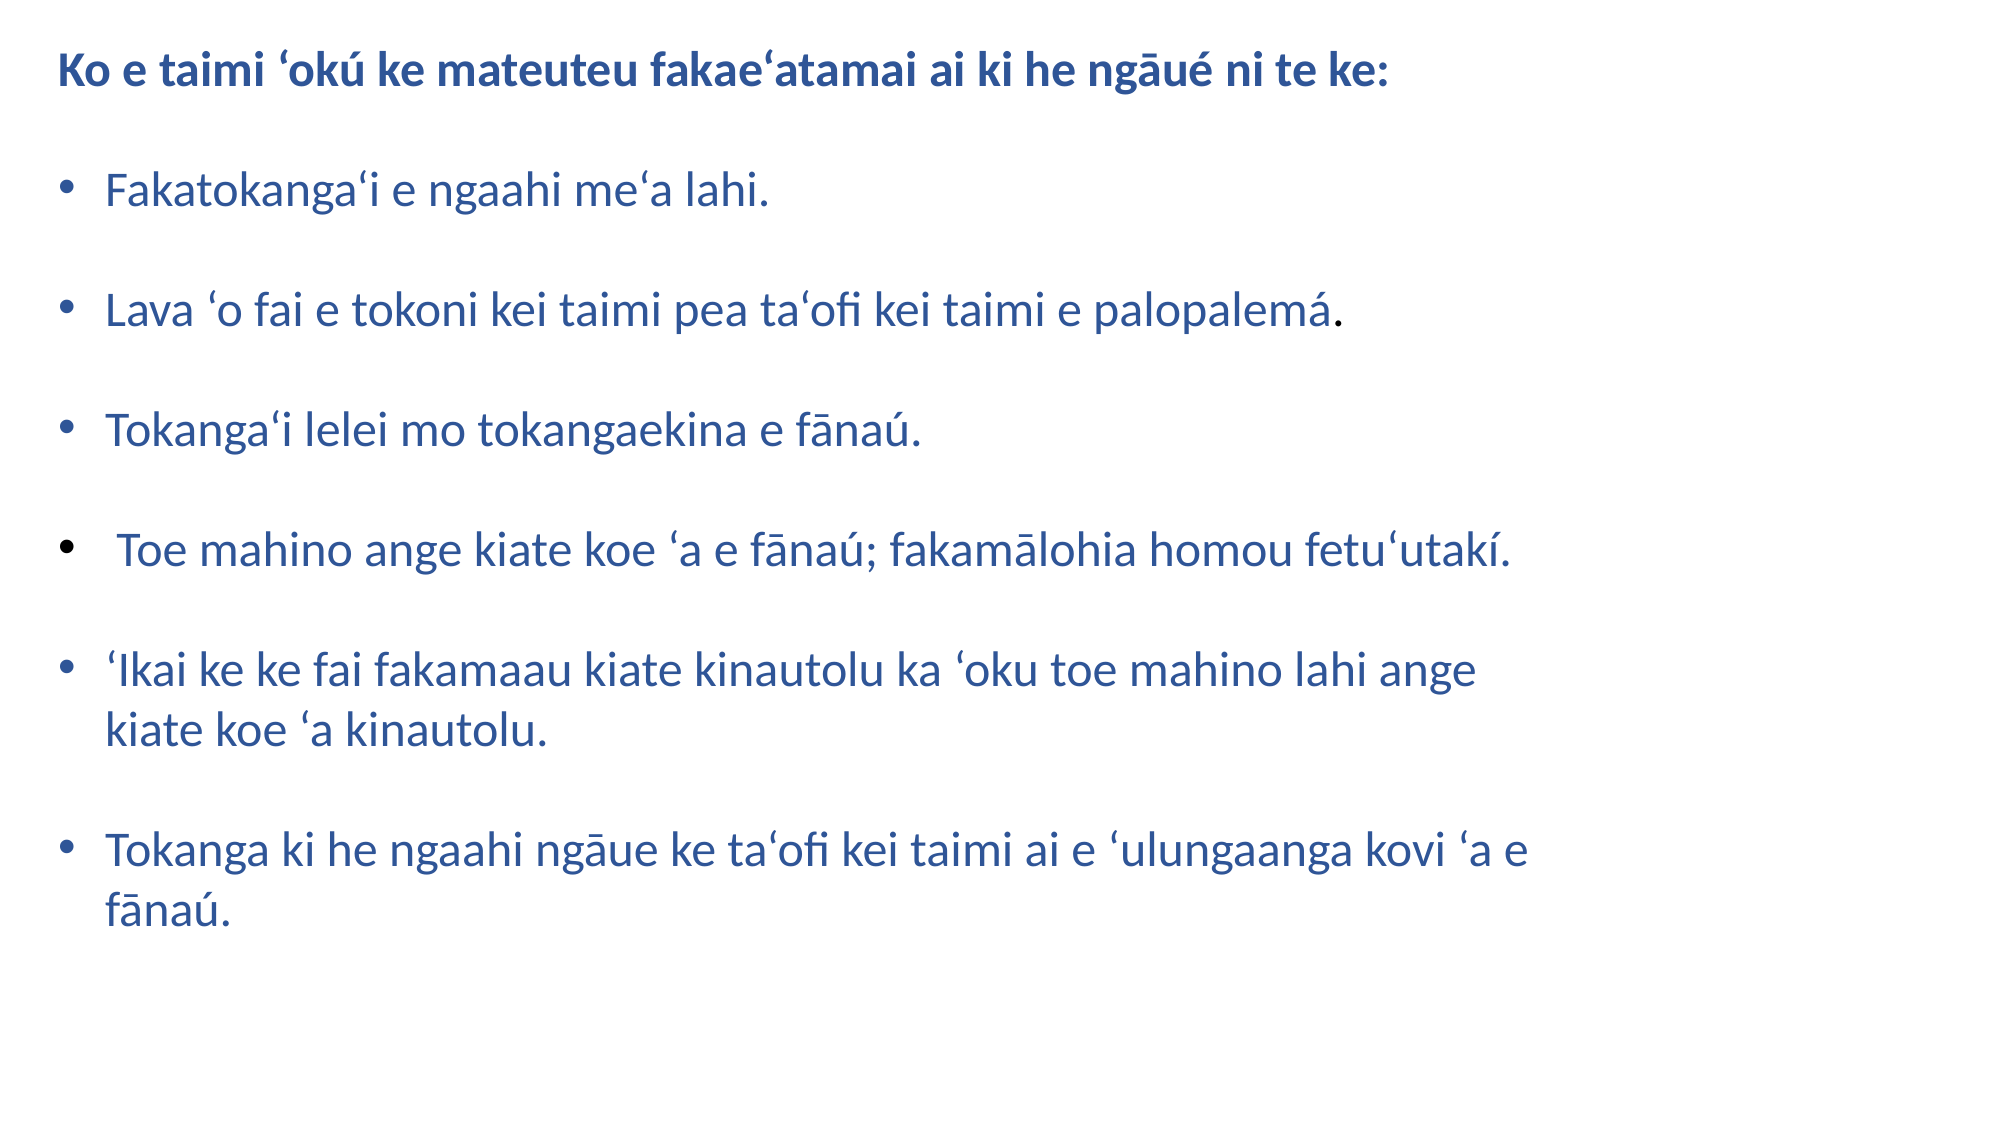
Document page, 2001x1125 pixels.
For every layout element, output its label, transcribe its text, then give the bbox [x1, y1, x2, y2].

text_box Ko e taimi ‘okú ke mateuteu fakae‘atamai ai ki he ngāué ni te ke: Fakatokanga‘i e ngaahi me‘a lahi. Lava ‘o fai e tokoni kei taimi pea ta‘ofi kei taimi e palopalemá. Tokanga‘i lelei mo tokangaekina e fānaú. Toe mahino ange kiate koe ‘a e fānaú; fakamālohia homou fetu‘utakí. ‘Ikai ke ke fai fakamaau kiate kinautolu ka ‘oku toe mahino lahi ange kiate koe ‘a kinautolu. Tokanga ki he ngaahi ngāue ke ta‘ofi kei taimi ai e ‘ulungaanga kovi ‘a e fānaú. [43, 28, 1571, 944]
